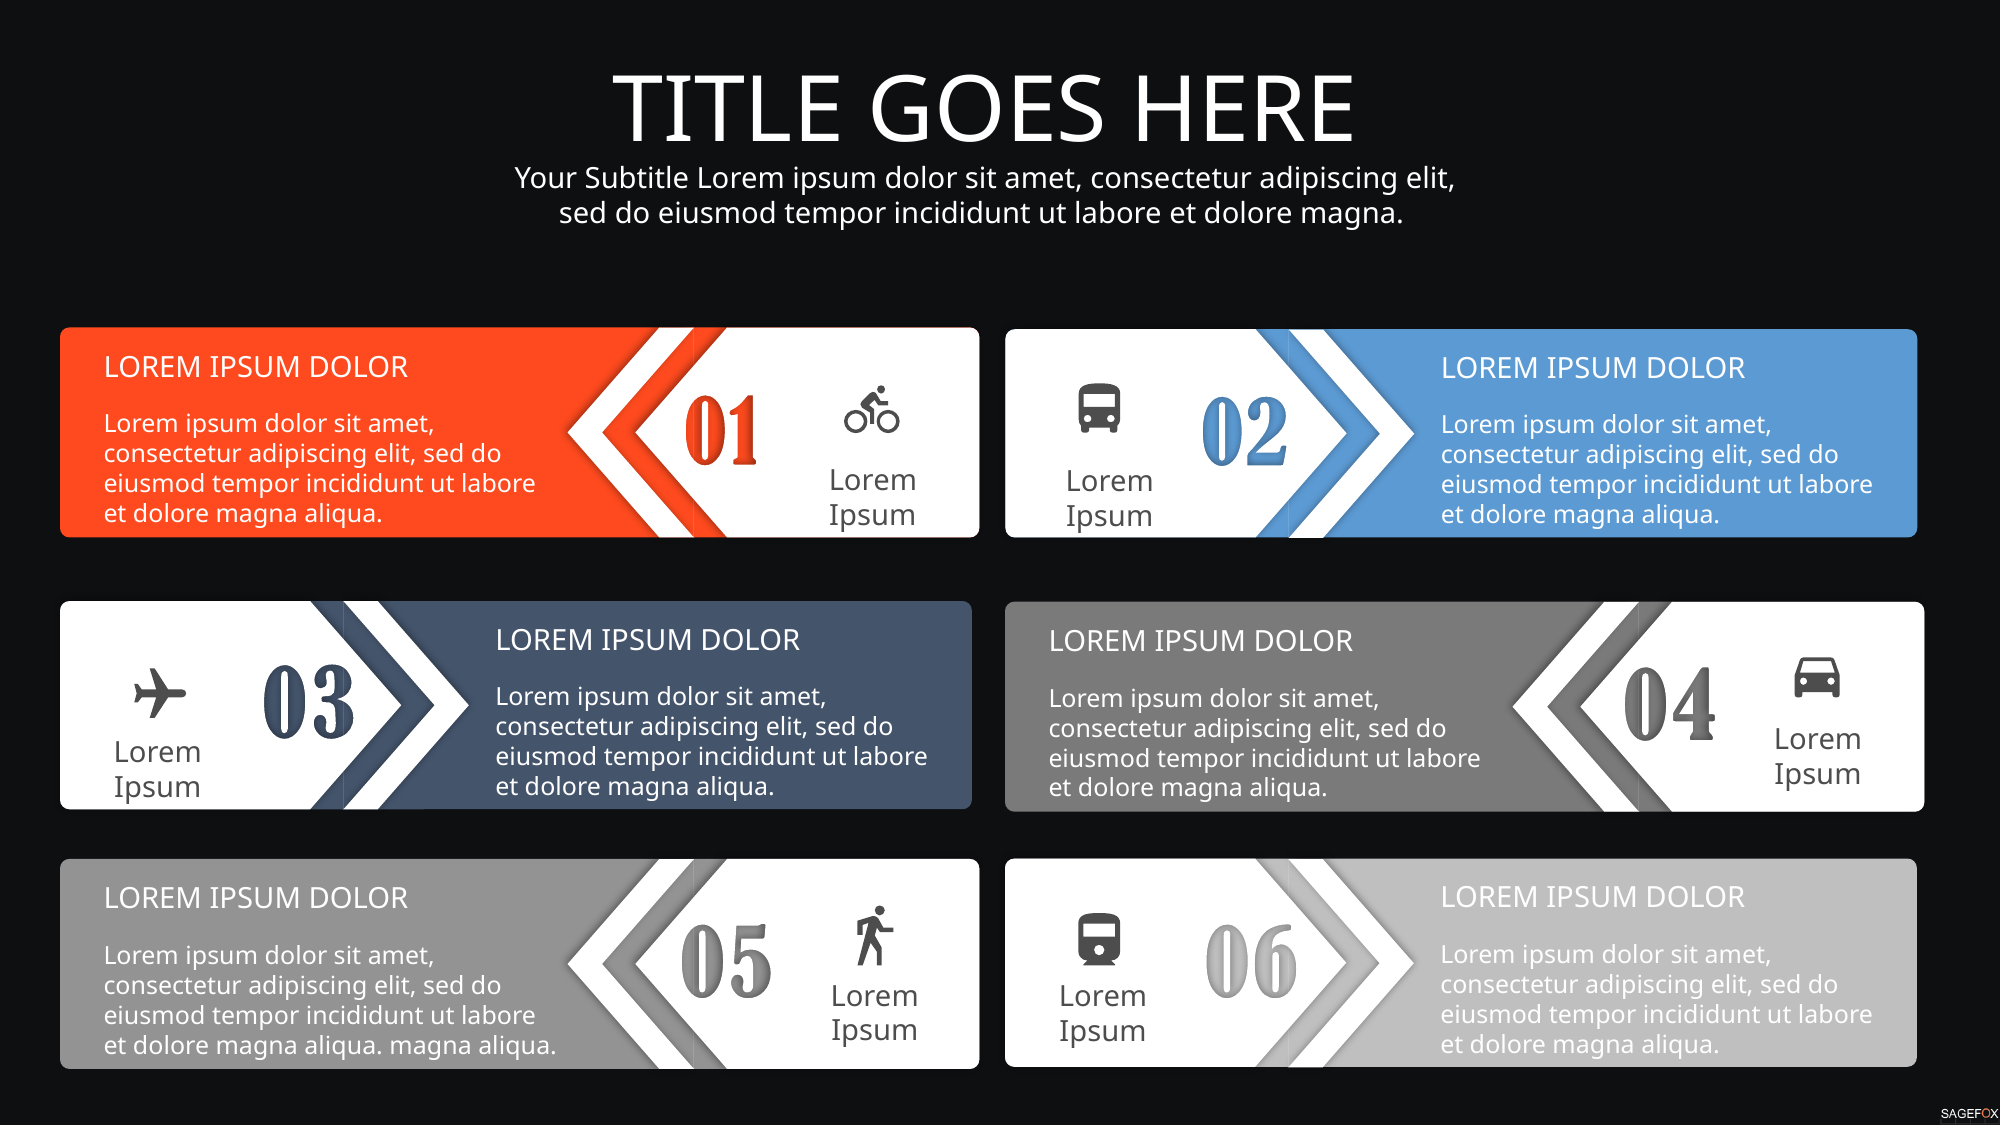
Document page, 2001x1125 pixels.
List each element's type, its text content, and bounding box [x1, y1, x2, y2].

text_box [1004, 858, 1917, 1068]
text_box TITLE GOES HERE Your Subtitle Lorem ipsum dolor sit amet, consectetur adipiscing elit, sed do eiusmod tempor incididunt ut labore et dolore magna. [491, 42, 1480, 282]
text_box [1004, 601, 1925, 812]
picture [1939, 1108, 2000, 1125]
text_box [59, 600, 972, 810]
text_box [1005, 329, 1918, 538]
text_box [59, 858, 980, 1069]
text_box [59, 327, 980, 538]
